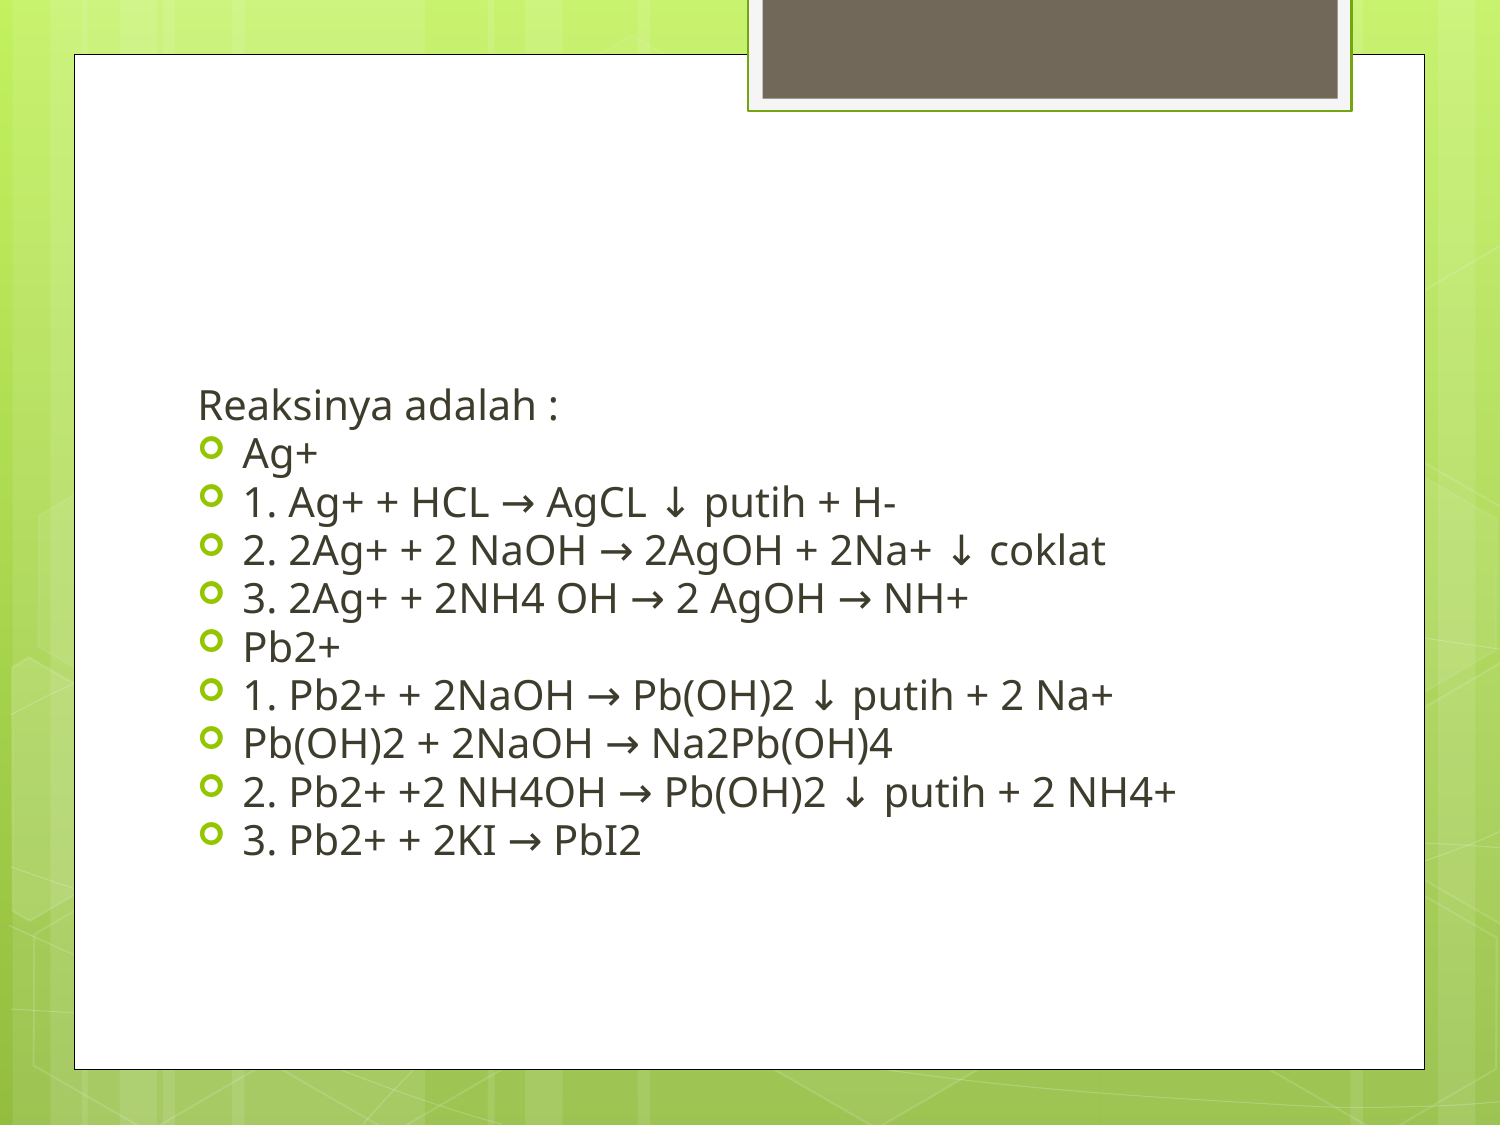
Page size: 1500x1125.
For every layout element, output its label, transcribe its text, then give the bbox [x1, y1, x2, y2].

list Reaksinya adalah : Ag+ 1. Ag+ + HCL → AgCL ↓ putih + H- 2. 2Ag+ + 2 NaOH → 2AgOH + 2Na+ ↓ coklat 3. 2Ag+ + 2NH4 OH → 2 AgOH → NH+ Pb2+ 1. Pb2+ + 2NaOH → Pb(OH)2 ↓ putih + 2 Na+ Pb(OH)2 + 2NaOH → Na2Pb(OH)4 2. Pb2+ +2 NH4OH → Pb(OH)2 ↓ putih + 2 NH4+ 3. Pb2+ + 2KI → PbI2 [171, 381, 1283, 957]
